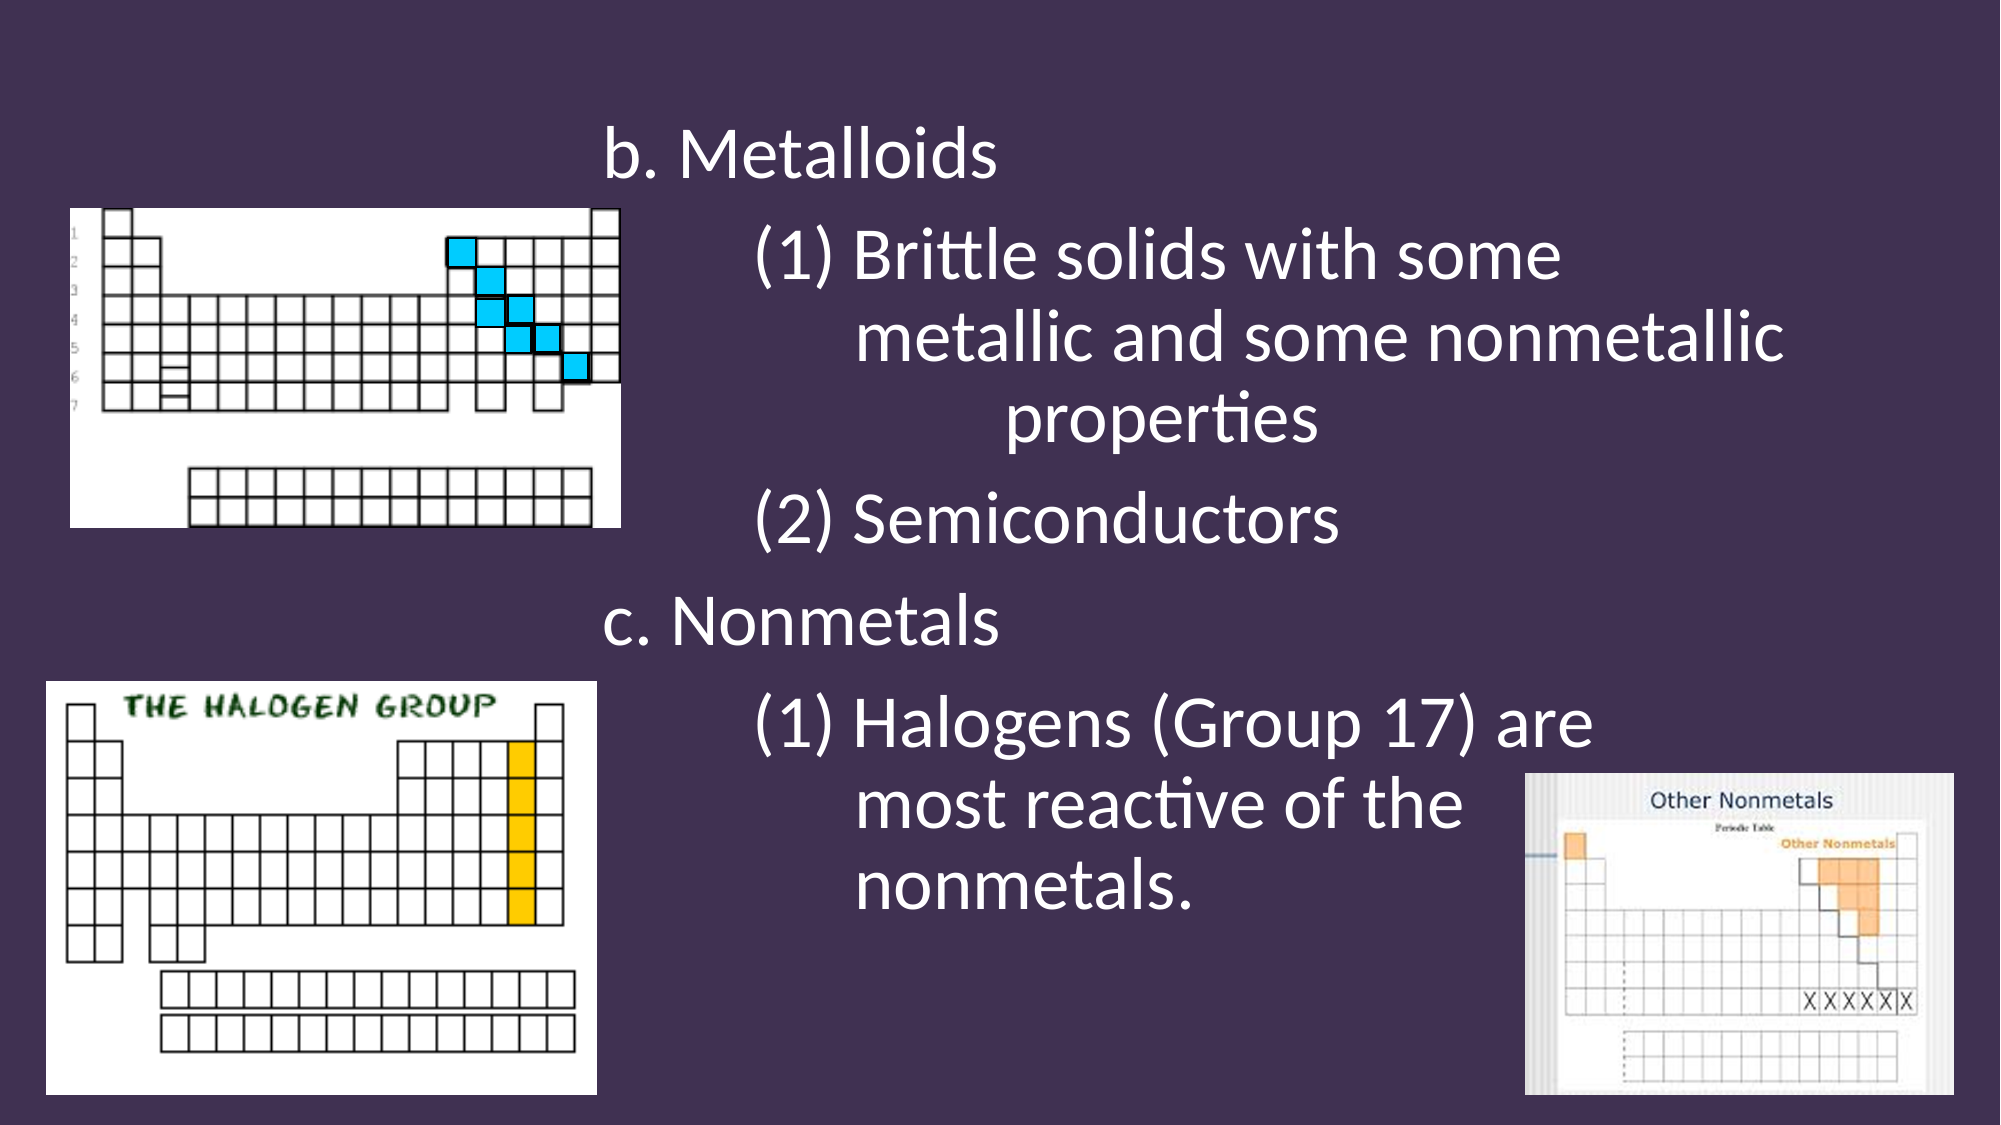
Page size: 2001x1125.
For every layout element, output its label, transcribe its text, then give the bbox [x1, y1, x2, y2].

picture [46, 681, 597, 1095]
picture [1525, 773, 1954, 1095]
picture [70, 208, 621, 528]
list b. Metalloids (1) Brittle solids with some metallic and some nonmetallic properties (2) Semiconductors c. Nonmetals (1) Halogens (Group 17) are most reactive of the nonmetals. [137, 106, 1863, 1014]
